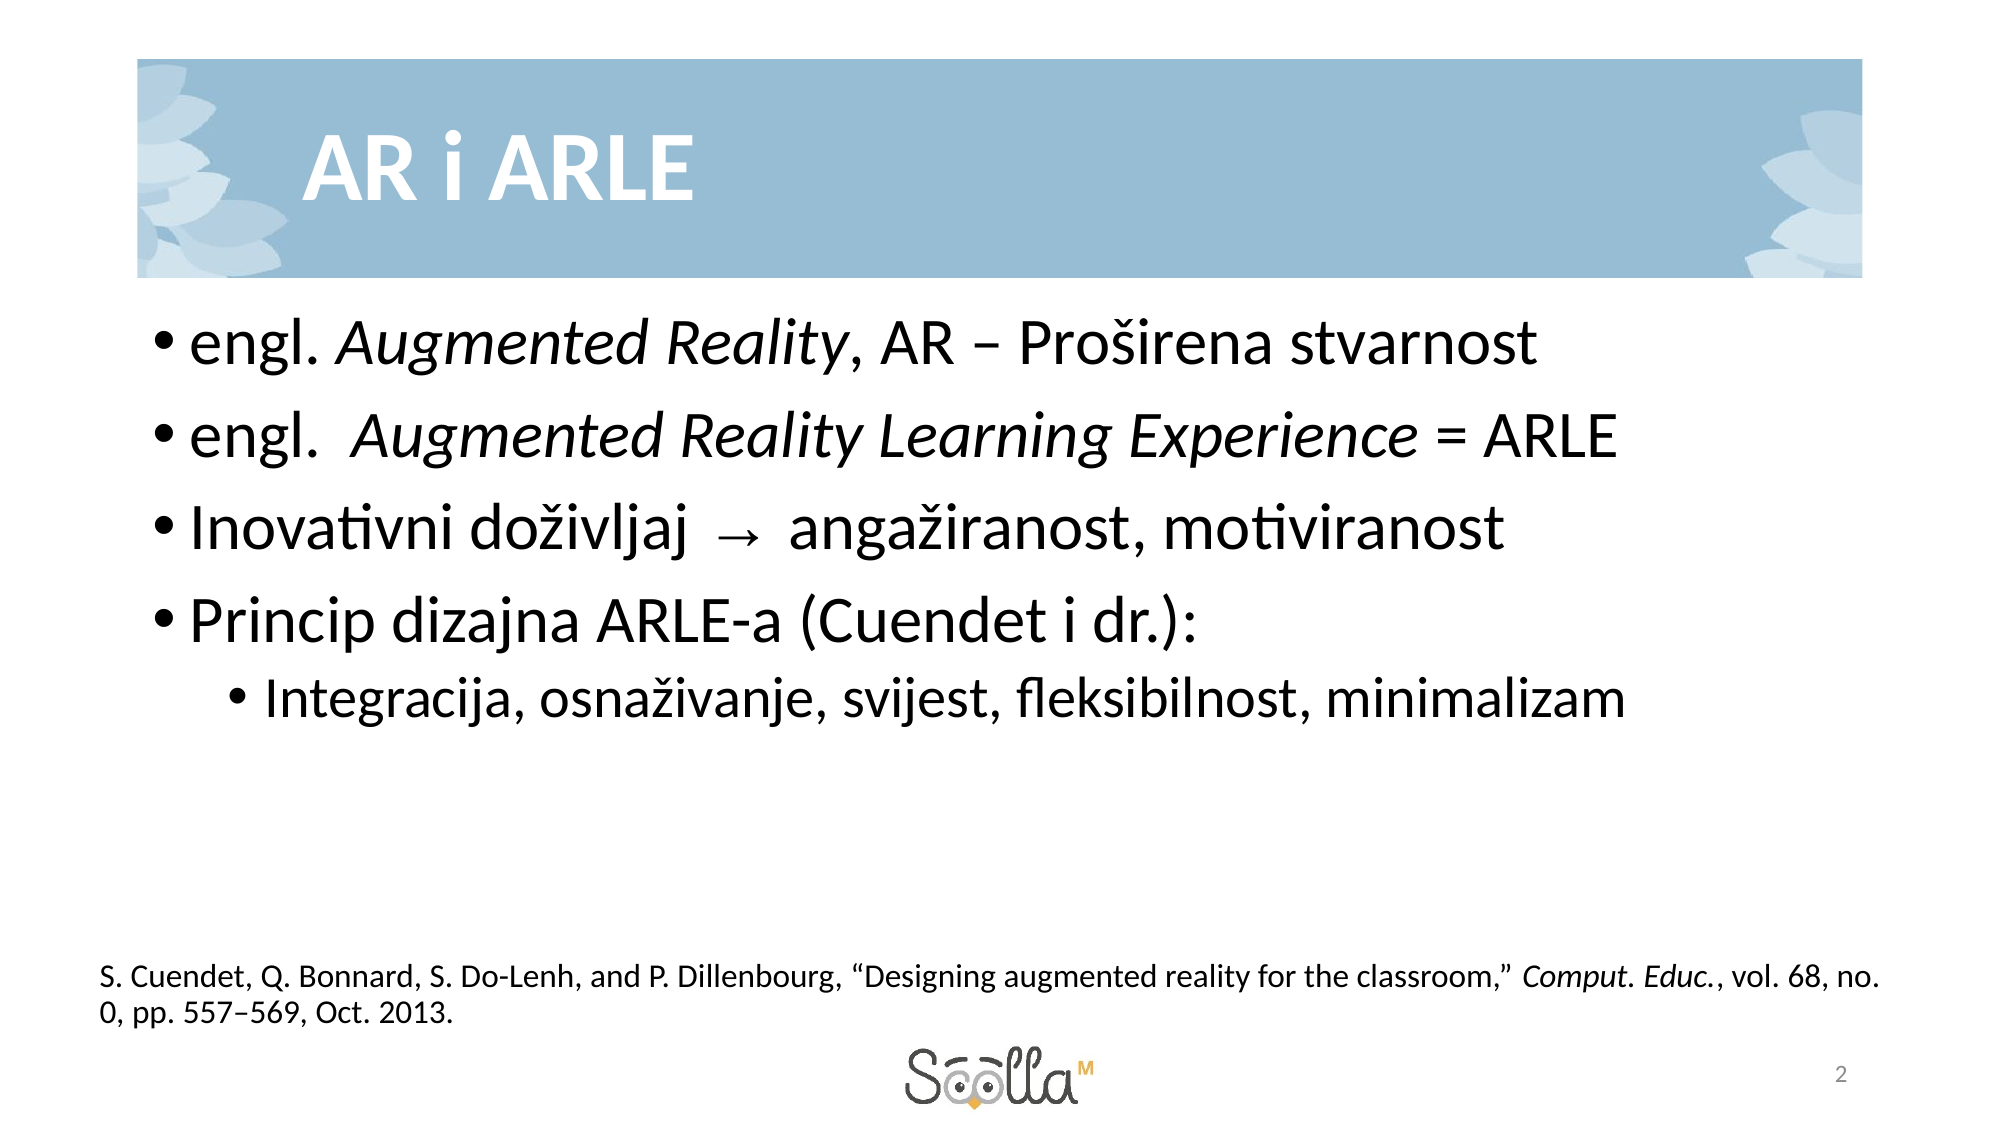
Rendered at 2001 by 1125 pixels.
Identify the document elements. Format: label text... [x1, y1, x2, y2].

picture [899, 1042, 1101, 1114]
list engl. Augmented Reality, AR – Proširena stvarnost engl. Augmented Reality Learning Experience = ARLE Inovativni doživljaj → angažiranost, motiviranost Princip dizajna ARLE-a (Cuendet i dr.): Integracija, osnaživanje, svijest, fleksibilnost, minimalizam [137, 299, 1863, 950]
title AR i ARLE [137, 59, 1863, 278]
slide_number 2 [1412, 1042, 1863, 1103]
text_box S. Cuendet, Q. Bonnard, S. Do-Lenh, and P. Dillenbourg, “Designing augmented reality for the classroom,” Comput. Educ., vol. 68, no. 0, pp. 557–569, Oct. 2013. [84, 950, 1917, 1039]
